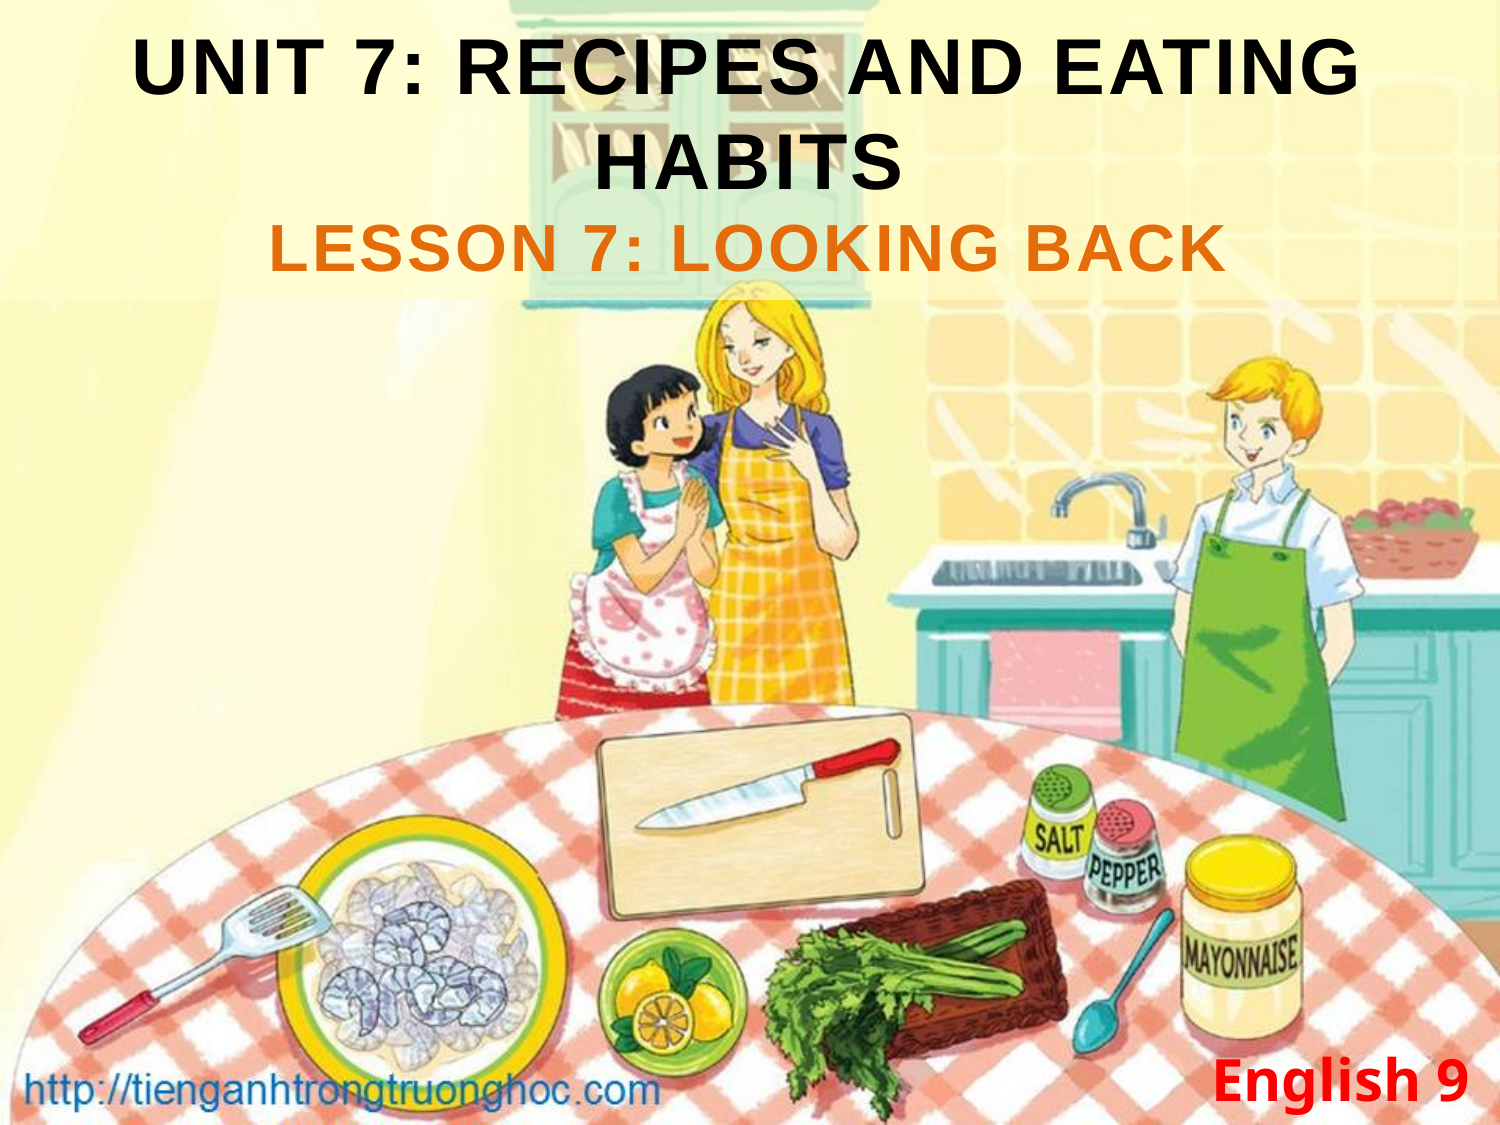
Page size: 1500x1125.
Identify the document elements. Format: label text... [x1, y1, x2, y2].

text_box UNIT 7: RECIPES AND EATING HABITS LESSON 7: LOOKING BACK [0, 0, 1499, 302]
text_box English 9 [1181, 1035, 1500, 1121]
picture [0, 0, 1500, 1125]
